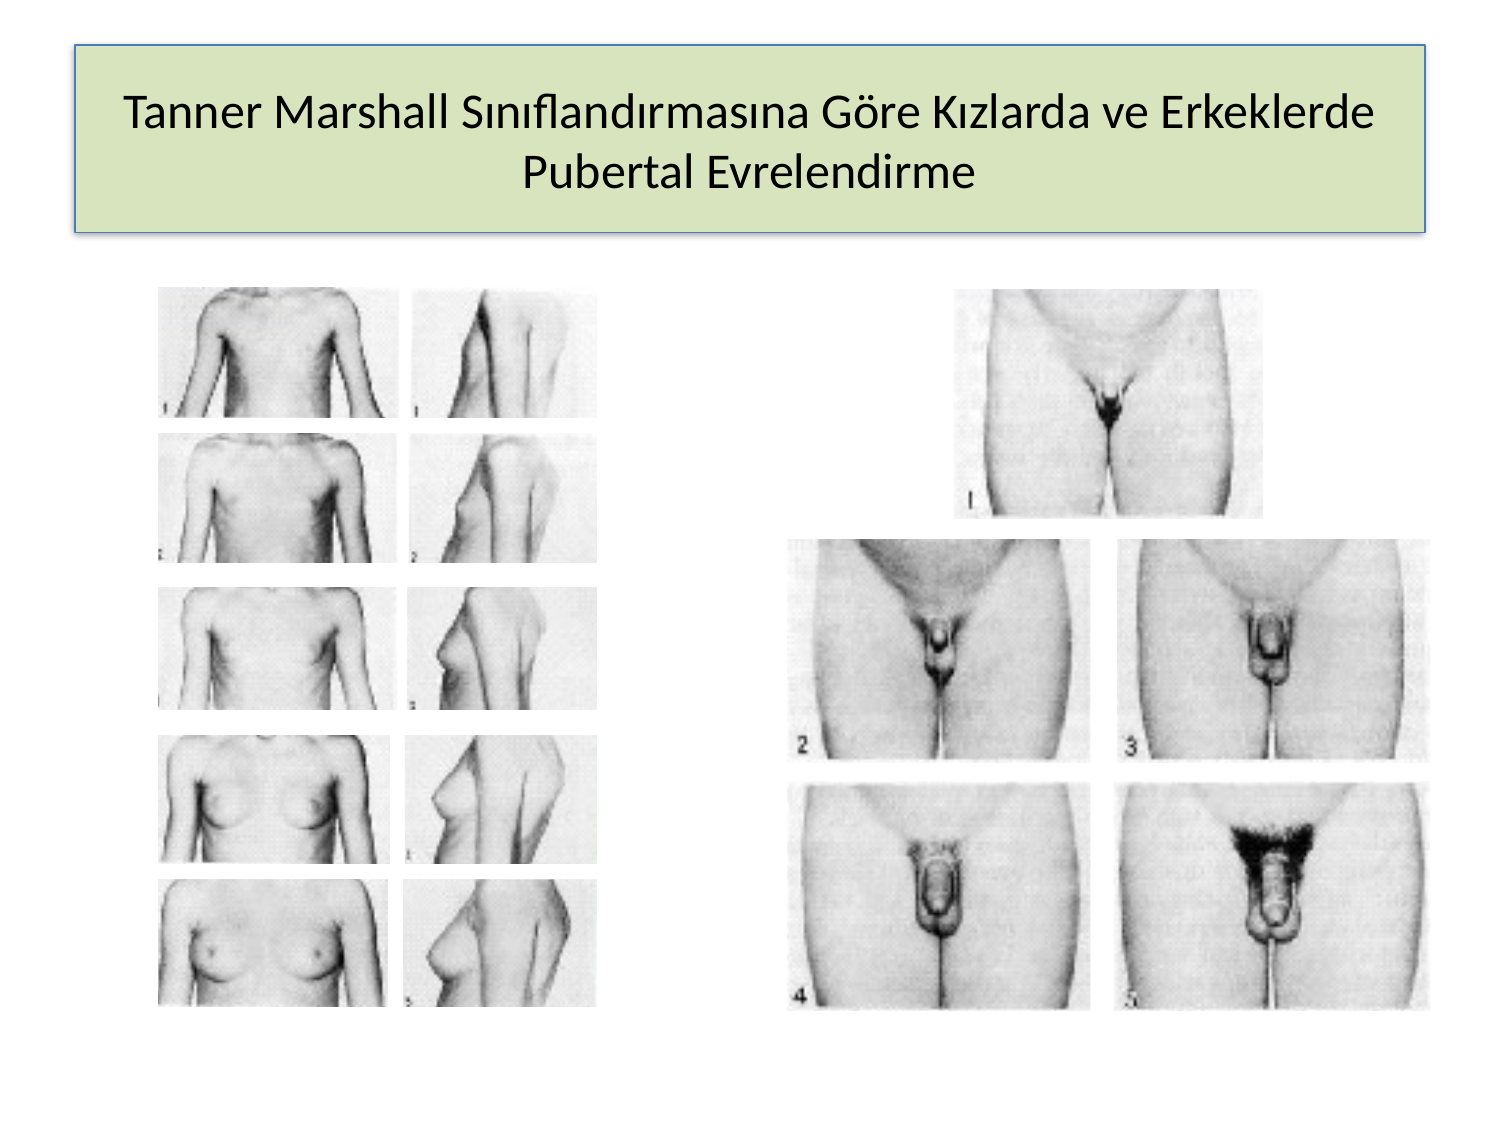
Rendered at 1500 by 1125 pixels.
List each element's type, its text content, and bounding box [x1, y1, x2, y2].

picture [157, 879, 389, 1007]
picture [408, 433, 598, 563]
picture [953, 288, 1264, 520]
picture [1116, 539, 1431, 763]
picture [1113, 780, 1431, 1012]
picture [410, 286, 598, 418]
picture [404, 735, 598, 864]
picture [157, 586, 398, 711]
picture [402, 879, 598, 1007]
picture [157, 433, 398, 563]
picture [786, 539, 1091, 763]
picture [786, 780, 1091, 1012]
picture [157, 286, 400, 418]
picture [406, 586, 598, 711]
title Tanner Marshall Sınıflandırmasına Göre Kızlarda ve Erkeklerde Pubertal Evrelendirme [74, 44, 1426, 233]
picture [157, 735, 391, 864]
